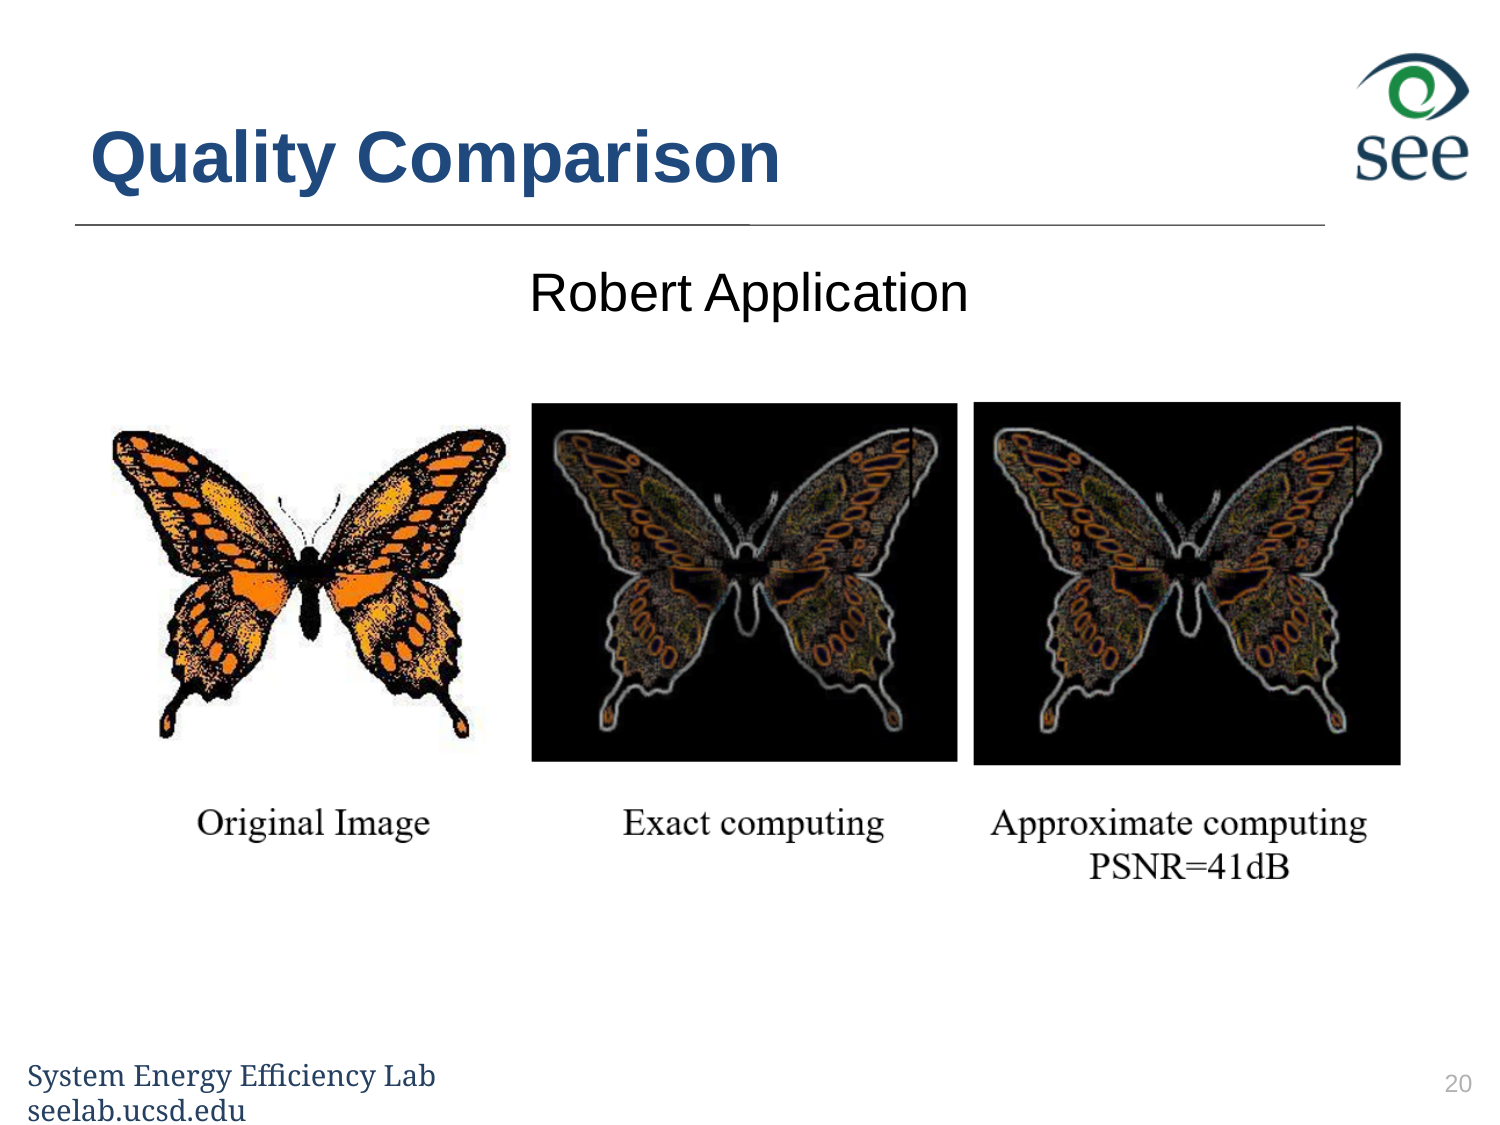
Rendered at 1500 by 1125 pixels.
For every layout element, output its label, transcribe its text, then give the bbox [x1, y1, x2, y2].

picture [99, 387, 1410, 887]
list Robert Application [74, 249, 1426, 1026]
slide_number 20 [1137, 1052, 1488, 1113]
picture [1325, 37, 1497, 200]
title Quality Comparison [74, 62, 1313, 206]
